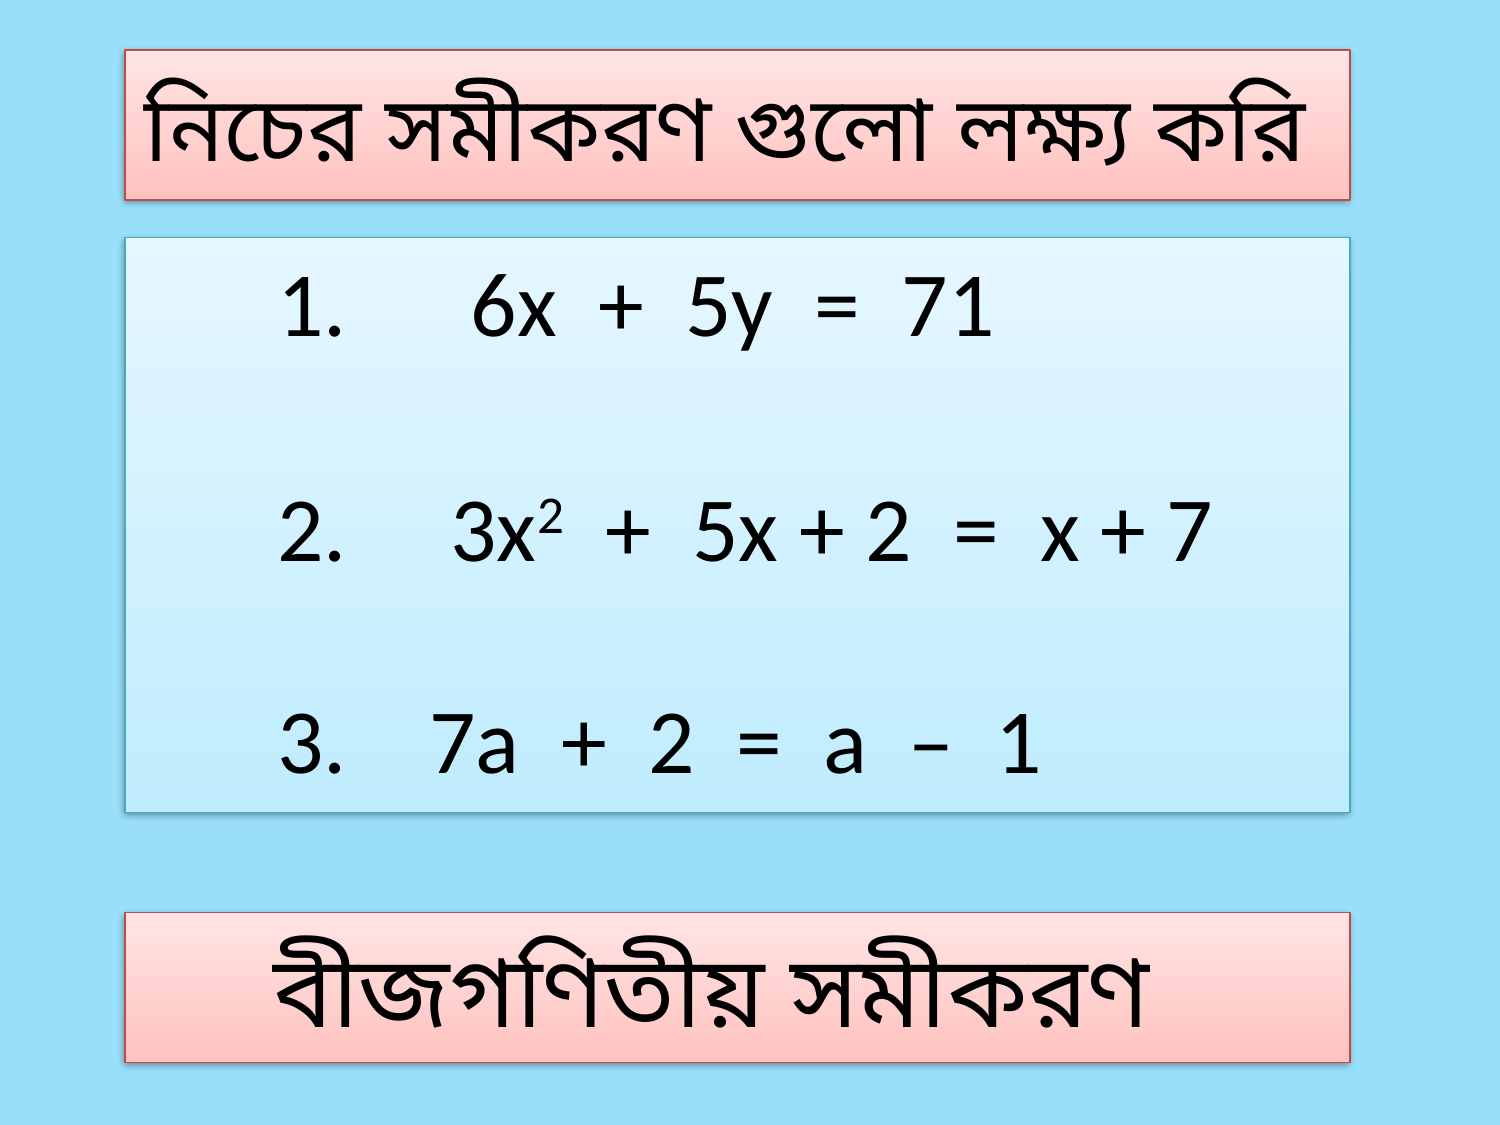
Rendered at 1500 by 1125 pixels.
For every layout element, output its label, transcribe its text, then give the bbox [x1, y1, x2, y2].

text_box 2. 3x2 + 5x + 2 = x + 7 [262, 462, 1263, 575]
text_box [124, 237, 1351, 813]
text_box 3. 7a + 2 = a – 1 [262, 675, 1175, 788]
text_box নিচের সমীকরণ গুলো লক্ষ্য করি [124, 49, 1351, 201]
text_box 1. 6x + 5y = 71 [262, 237, 1225, 350]
text_box বীজগণিতীয় সমীকরণ [124, 912, 1351, 1063]
